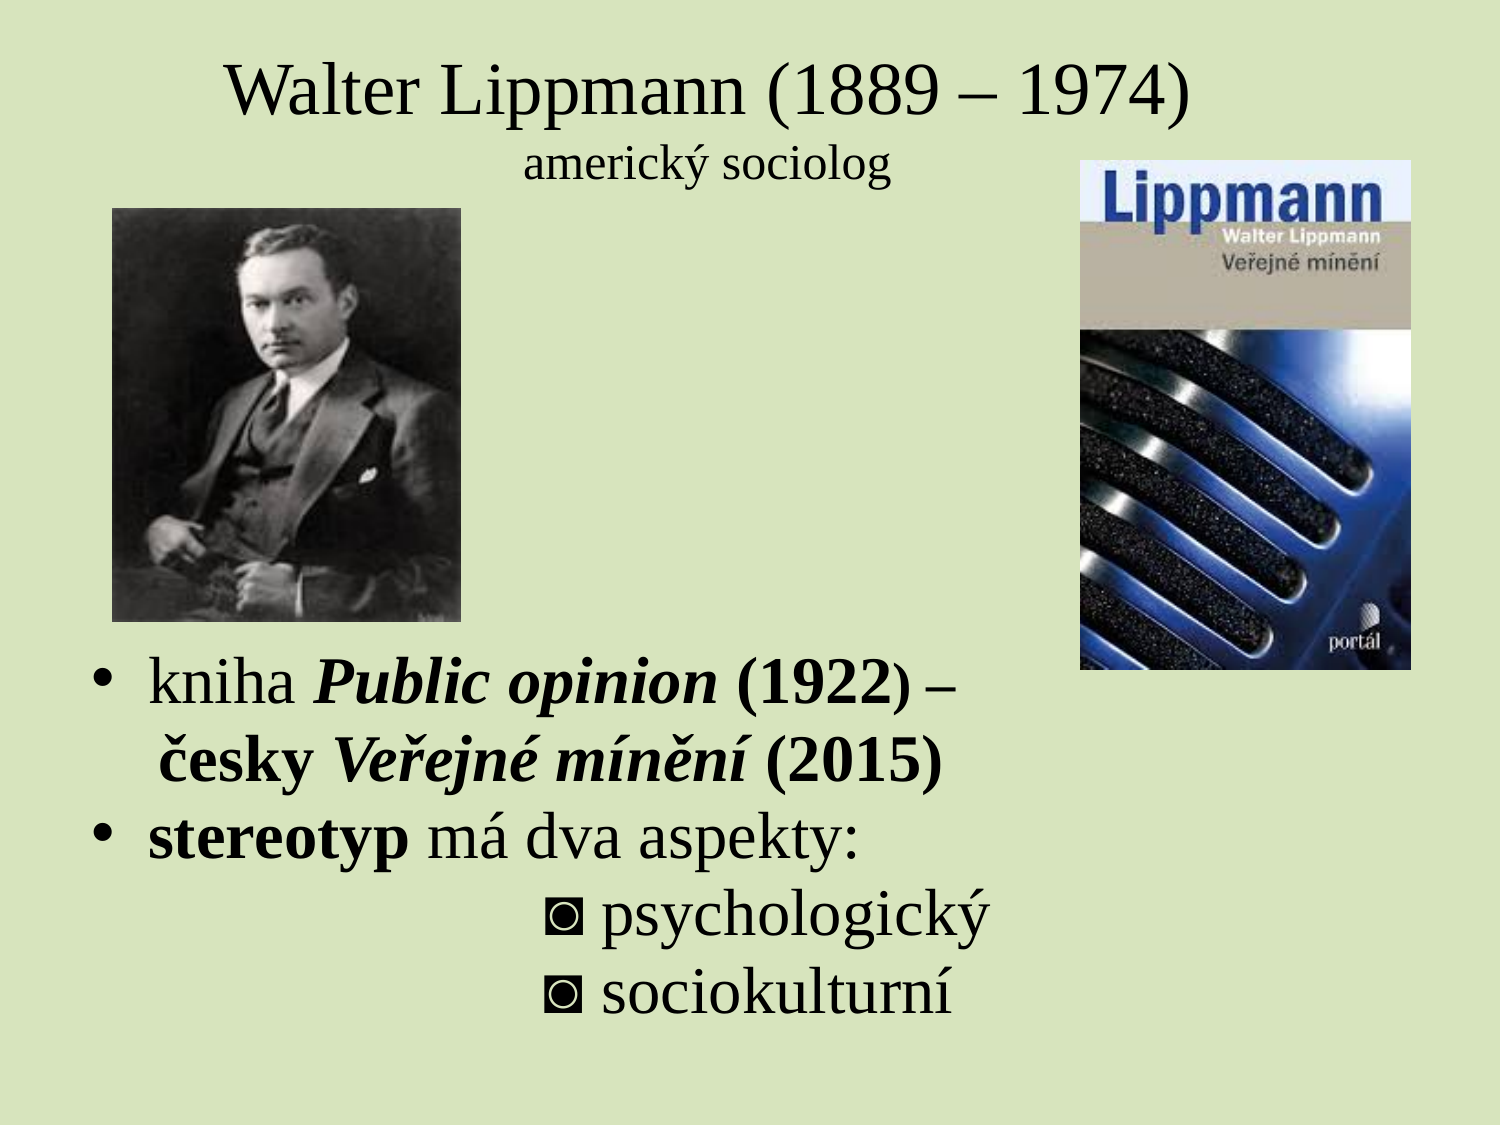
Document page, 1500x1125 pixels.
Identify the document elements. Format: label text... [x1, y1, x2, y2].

title Walter Lippmann (1889 – 1974) americký sociolog [0, 0, 1416, 173]
picture [1080, 160, 1412, 670]
list kniha Public opinion (1922) – česky Veřejné mínění (2015) stereotyp má dva aspekty: ◙ psychologický ◙ sociokulturní [76, 645, 1465, 1107]
picture [111, 207, 461, 622]
